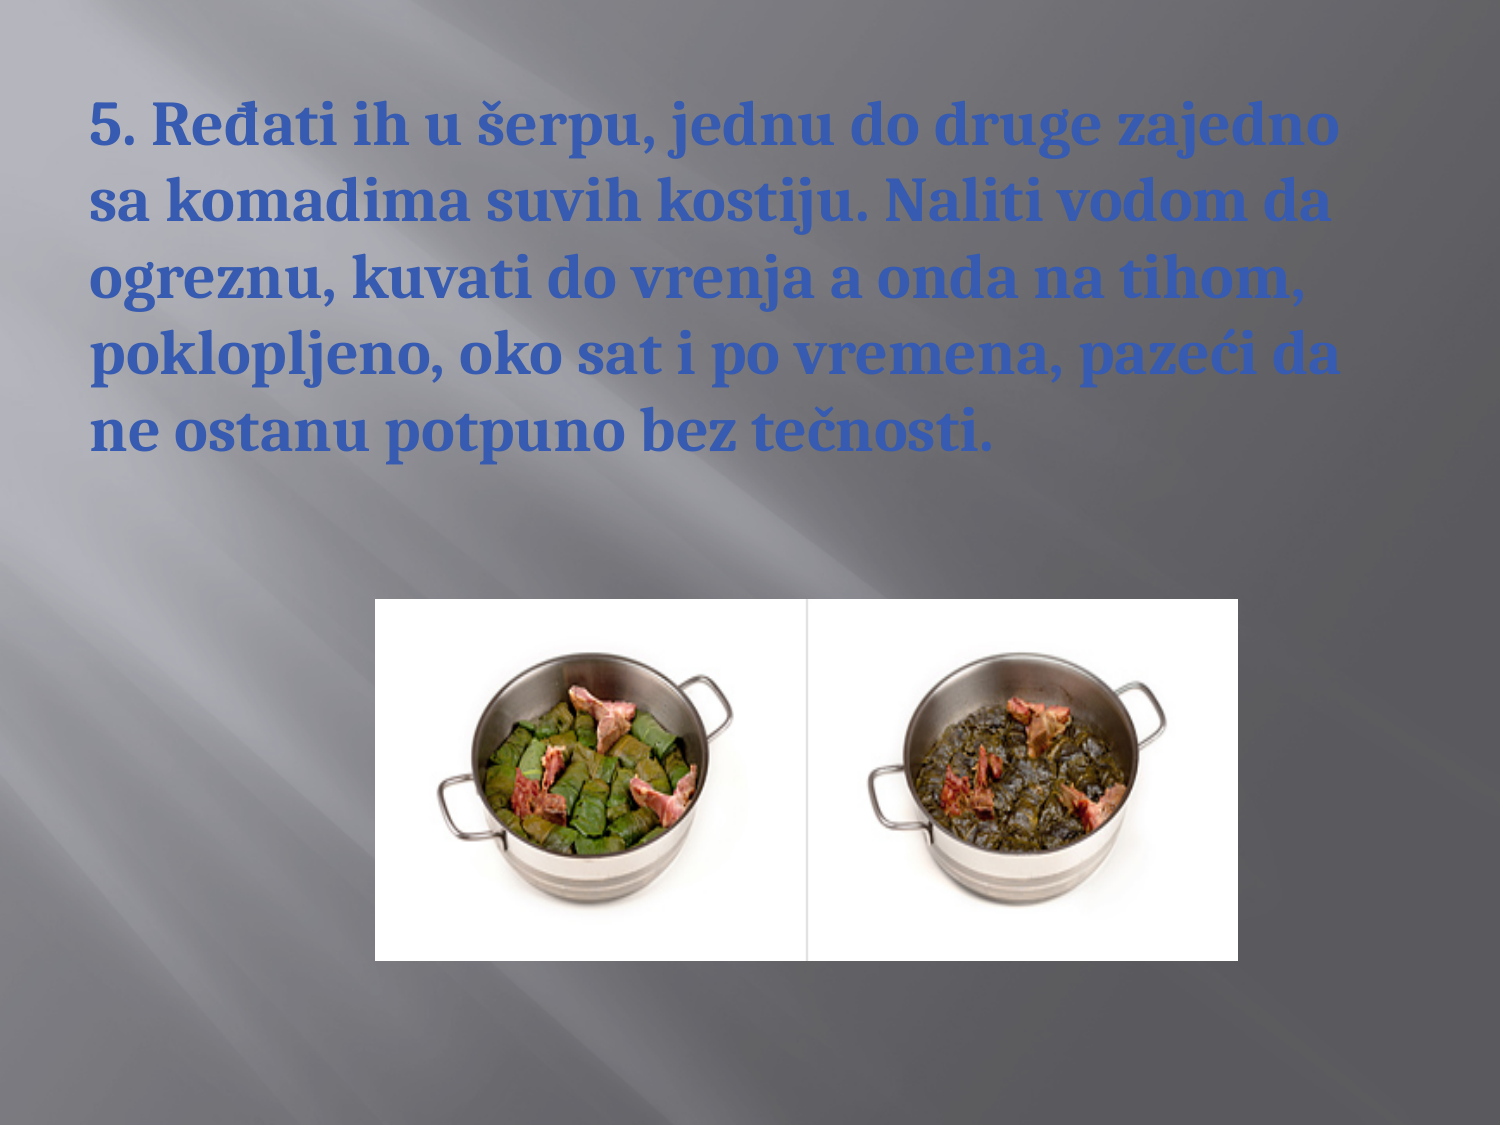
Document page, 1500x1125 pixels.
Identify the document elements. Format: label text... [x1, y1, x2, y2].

title 5. Ređati ih u šerpu, jednu do druge zajedno sa komadima suvih kostiju. Naliti vodom da ogreznu, kuvati do vrenja a onda na tihom, poklopljeno, oko sat i po vremena, pazeći da ne ostanu potpuno bez tečnosti. [75, 45, 1425, 588]
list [374, 599, 1238, 962]
